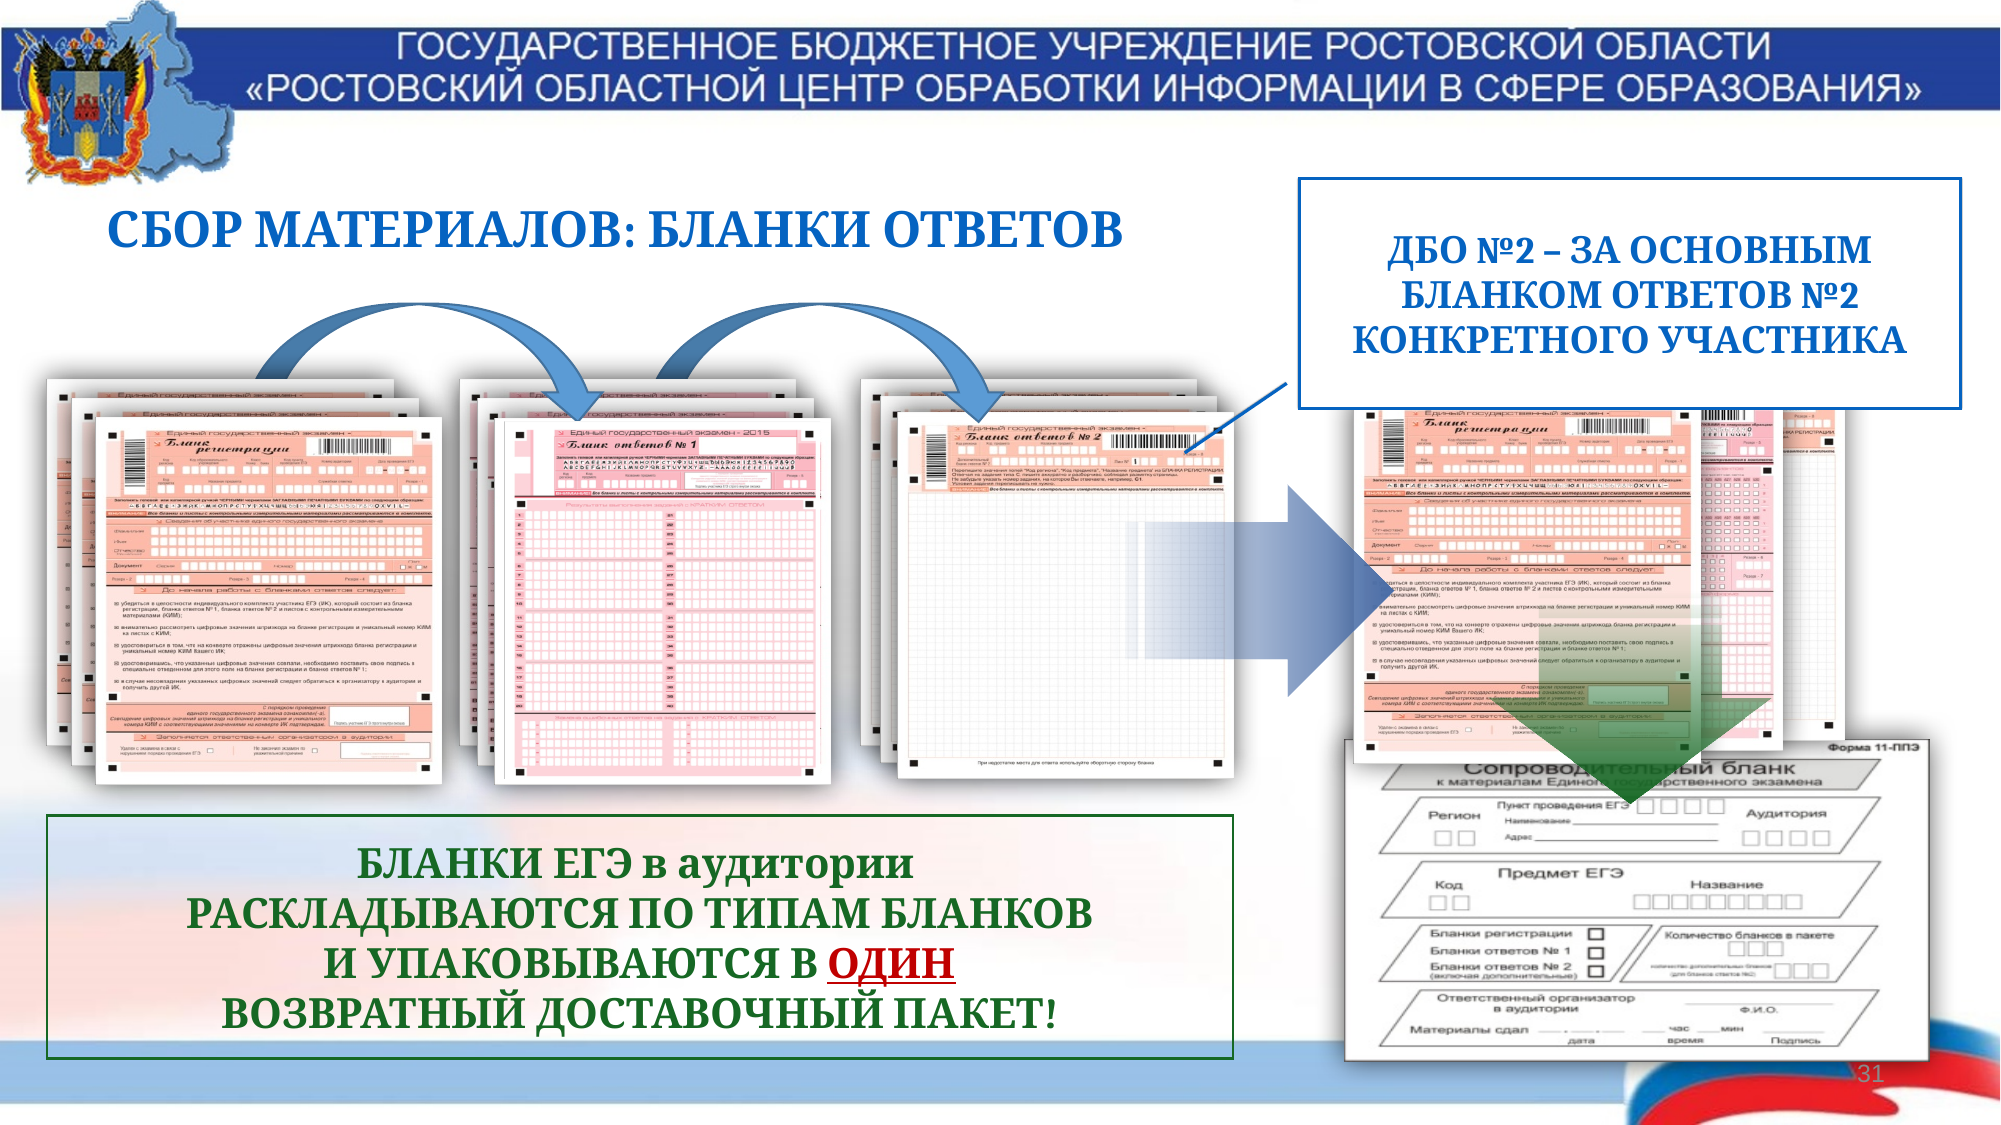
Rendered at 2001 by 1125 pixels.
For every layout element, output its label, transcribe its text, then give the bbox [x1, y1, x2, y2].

text_box [271, 302, 584, 379]
text_box [671, 302, 984, 379]
text_box 31 [1433, 1062, 1900, 1103]
text_box [1234, 481, 1353, 700]
text_box ДБО №2 – ЗА ОСНОВНЫМ БЛАНКОМ ОТВЕТОВ №2 КОНКРЕТНОГО УЧАСТНИКА [1299, 178, 1961, 409]
text_box СБОР МАТЕРИАЛОВ: БЛАНКИ ОТВЕТОВ [91, 190, 1297, 265]
picture [0, 0, 2001, 1125]
text_box БЛАНКИ ЕГЭ в аудитории РАСКЛАДЫВАЮТСЯ ПО ТИПАМ БЛАНКОВ И УПАКОВЫВАЮТСЯ В ОДИН ВОЗВРАТНЫЙ ДОСТАВОЧНЫЙ ПАКЕТ! [46, 815, 1233, 1059]
